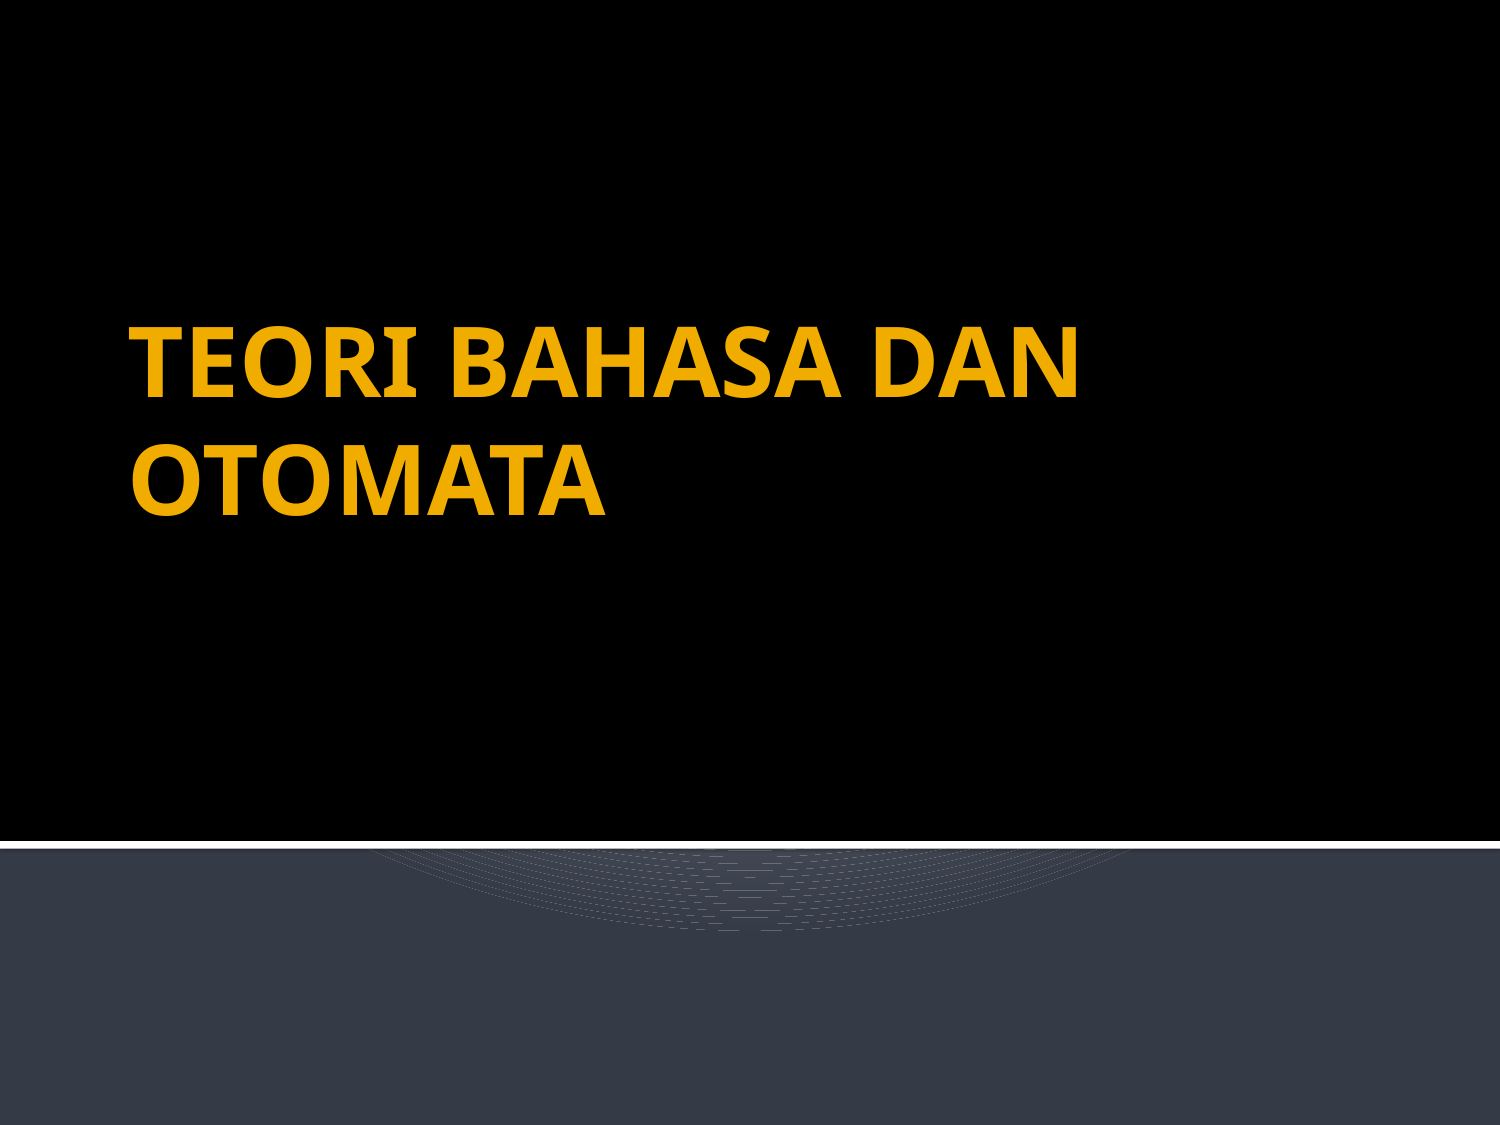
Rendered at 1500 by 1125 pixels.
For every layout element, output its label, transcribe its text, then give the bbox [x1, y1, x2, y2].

title TEORI BAHASA DAN OTOMATA [112, 299, 1438, 825]
